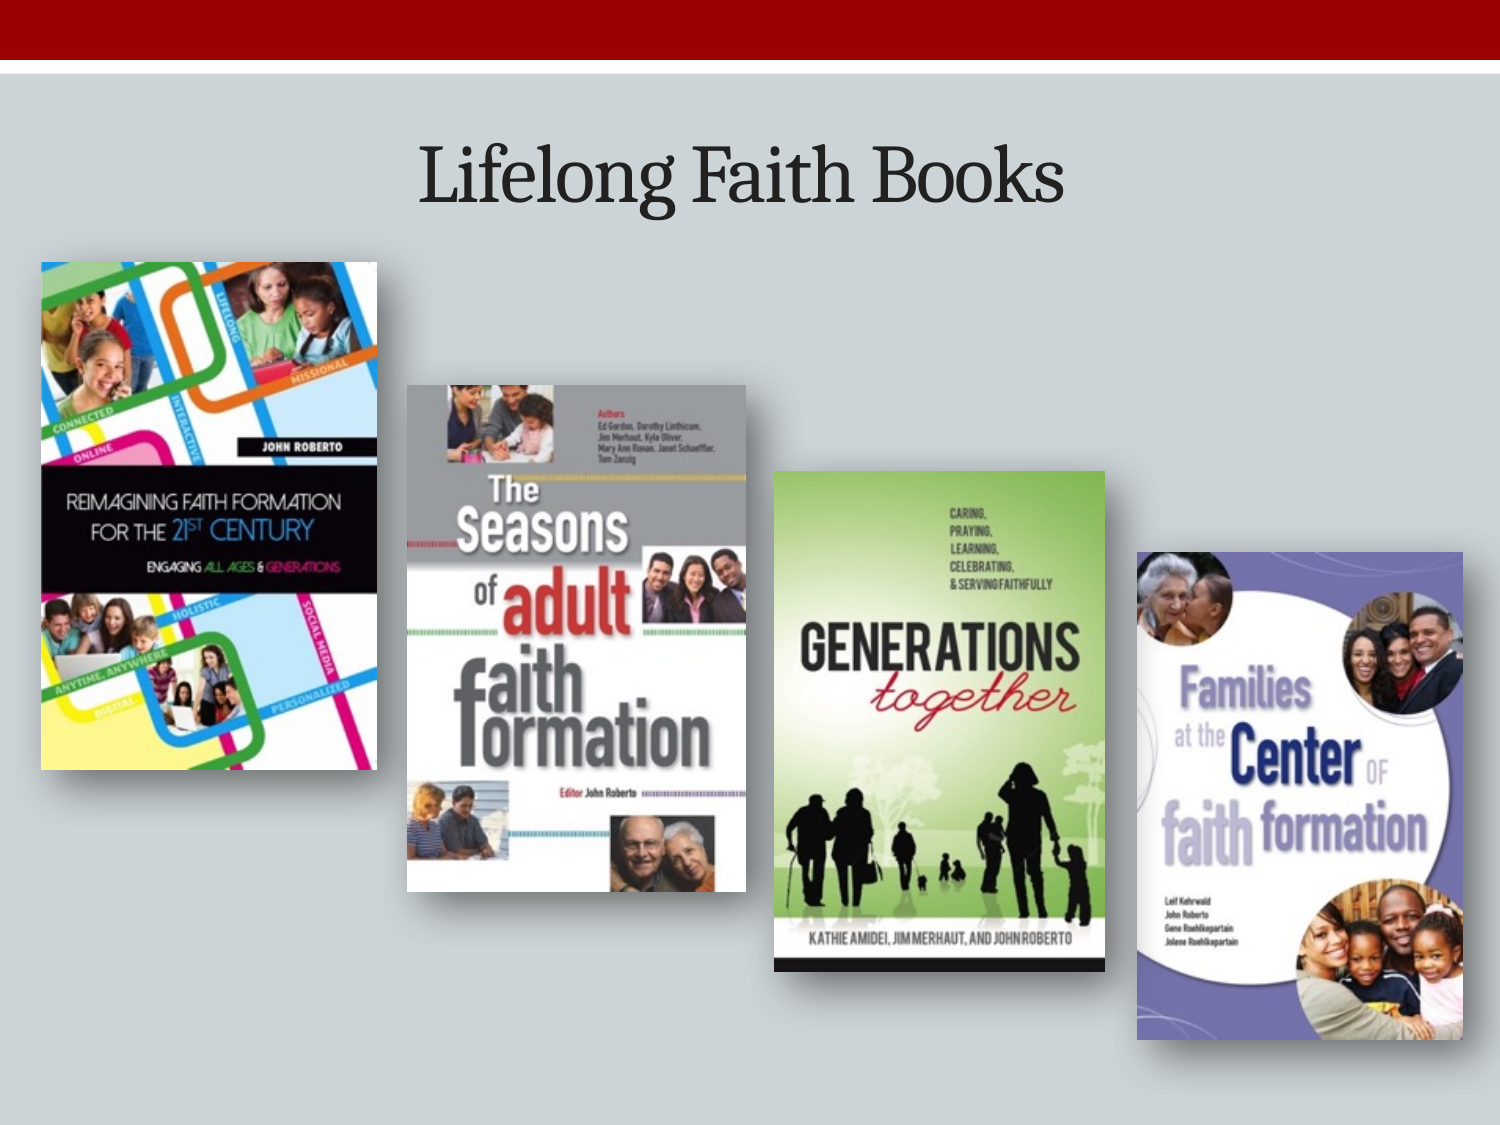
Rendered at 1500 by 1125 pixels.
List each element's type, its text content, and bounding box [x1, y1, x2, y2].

picture [774, 470, 1105, 973]
picture [407, 385, 746, 893]
picture [40, 262, 377, 770]
title Lifelong Faith Books [75, 87, 1425, 250]
picture [1137, 551, 1464, 1040]
